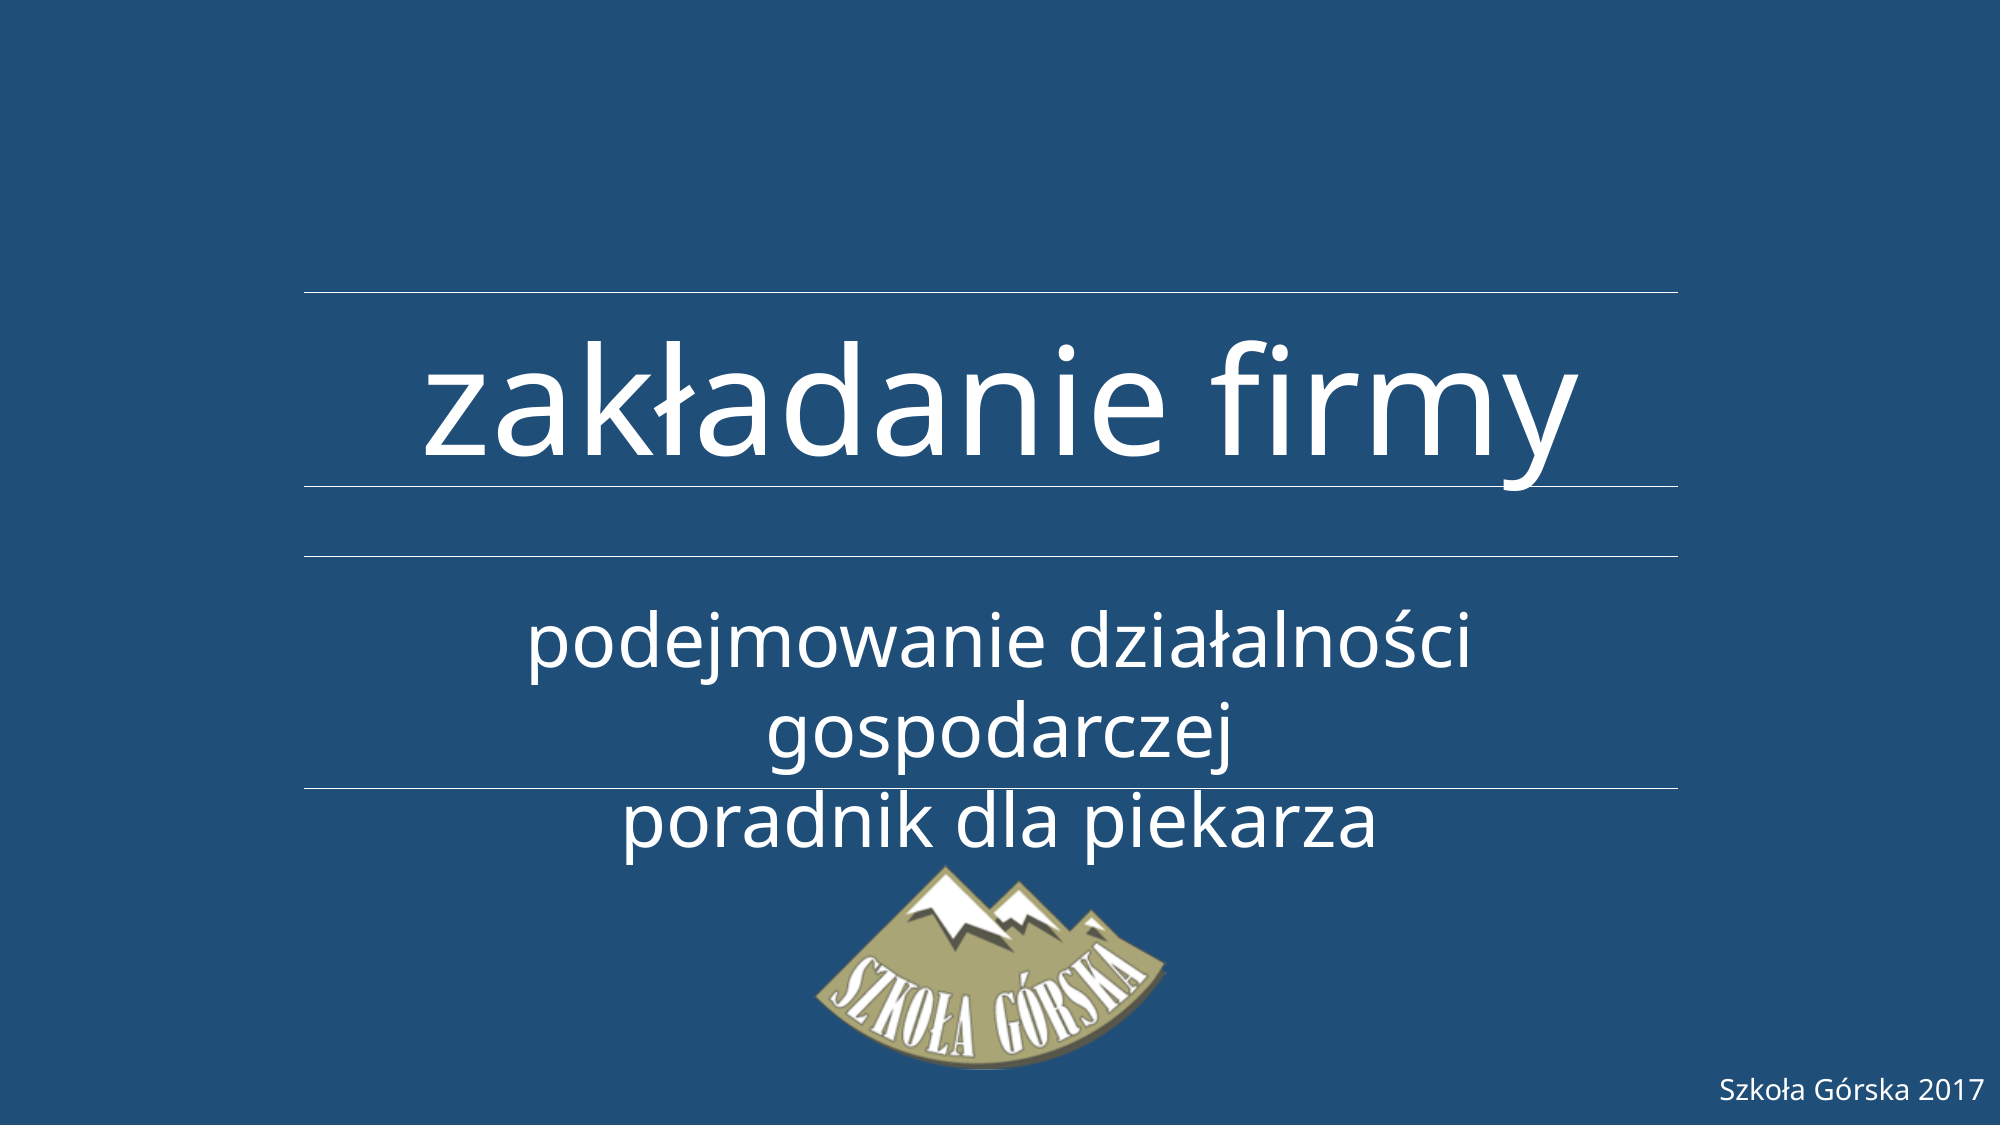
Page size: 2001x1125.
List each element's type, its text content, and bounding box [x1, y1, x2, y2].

text_box podejmowanie działalności gospodarczej poradnik dla piekarza [325, 585, 1675, 788]
picture [725, 845, 1257, 1090]
text_box zakładanie firmy [325, 298, 1675, 486]
text_box Szkoła Górska 2017 [1601, 1064, 2000, 1114]
text_box zakładanie firmy [325, 487, 1675, 493]
text_box podejmowanie działalności gospodarczej poradnik dla piekarza [325, 789, 1675, 870]
